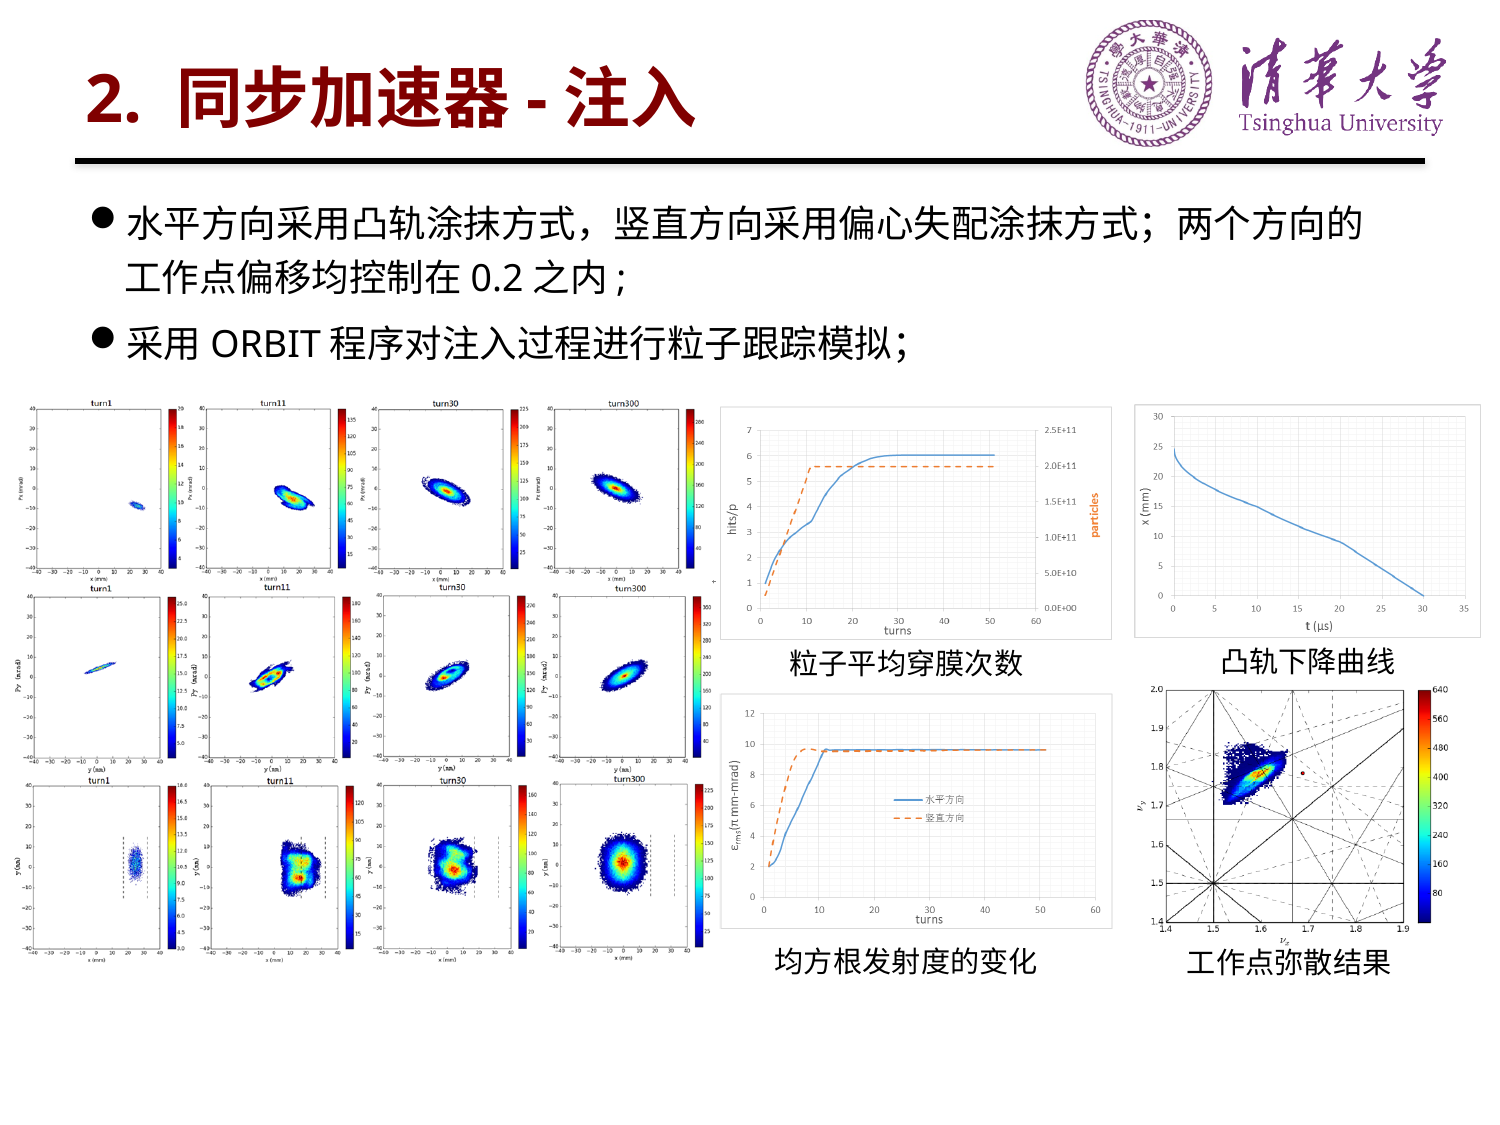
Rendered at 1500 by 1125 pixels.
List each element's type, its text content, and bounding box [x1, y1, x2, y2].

text_box 凸轨下降曲线 [1205, 648, 1411, 681]
picture [1234, 32, 1450, 137]
picture [1134, 404, 1482, 639]
picture [9, 395, 1113, 968]
list 水平方向采用凸轨涂抹方式，竖直方向采用偏心失配涂抹方式；两个方向的工作点偏移均控制在0.2之内; 采用ORBIT程序对注入过程进行粒子跟踪模拟； [17, 183, 1388, 374]
text_box 粒子平均穿膜次数 [774, 650, 1039, 688]
picture [1080, 20, 1214, 149]
picture [1134, 682, 1452, 948]
title 2. 同步加速器-注入 [70, 48, 1046, 138]
text_box 均方根发射度的变化 [759, 938, 1053, 986]
text_box 工作点弥散结果 [1172, 957, 1415, 987]
picture [719, 690, 1114, 931]
